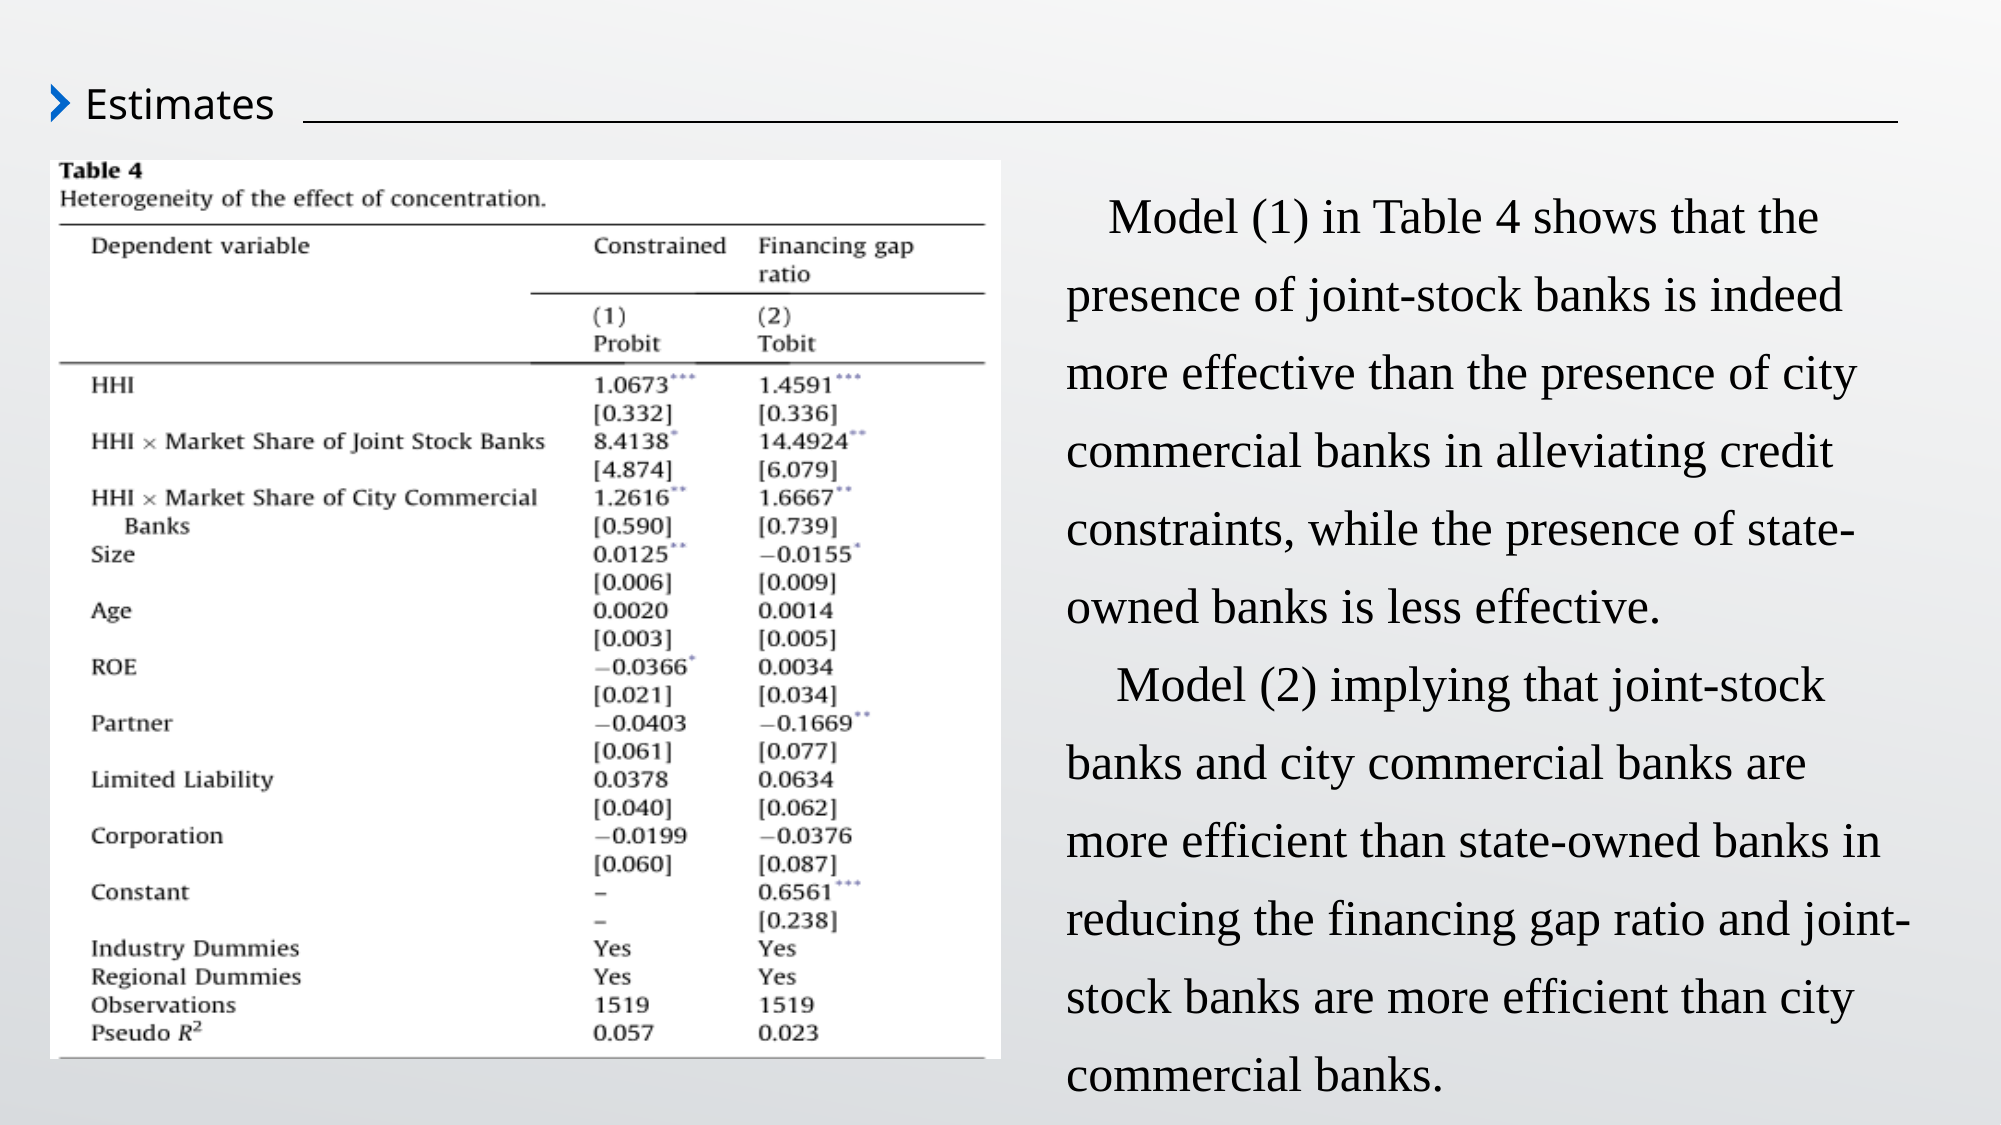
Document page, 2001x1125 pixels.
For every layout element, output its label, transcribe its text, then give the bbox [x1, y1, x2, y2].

picture [50, 160, 1001, 1059]
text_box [50, 69, 1899, 137]
text_box Model (1) in Table 4 shows that the presence of joint-stock banks is indeed more effective than the presence of city commercial banks in alleviating credit constraints, while the presence of state-owned banks is less effective. Model (2) implying that joint-stock banks and city commercial banks are more efficient than state-owned banks in reducing the financing gap ratio and joint-stock banks are more efficient than city commercial banks. [1051, 158, 1938, 1109]
